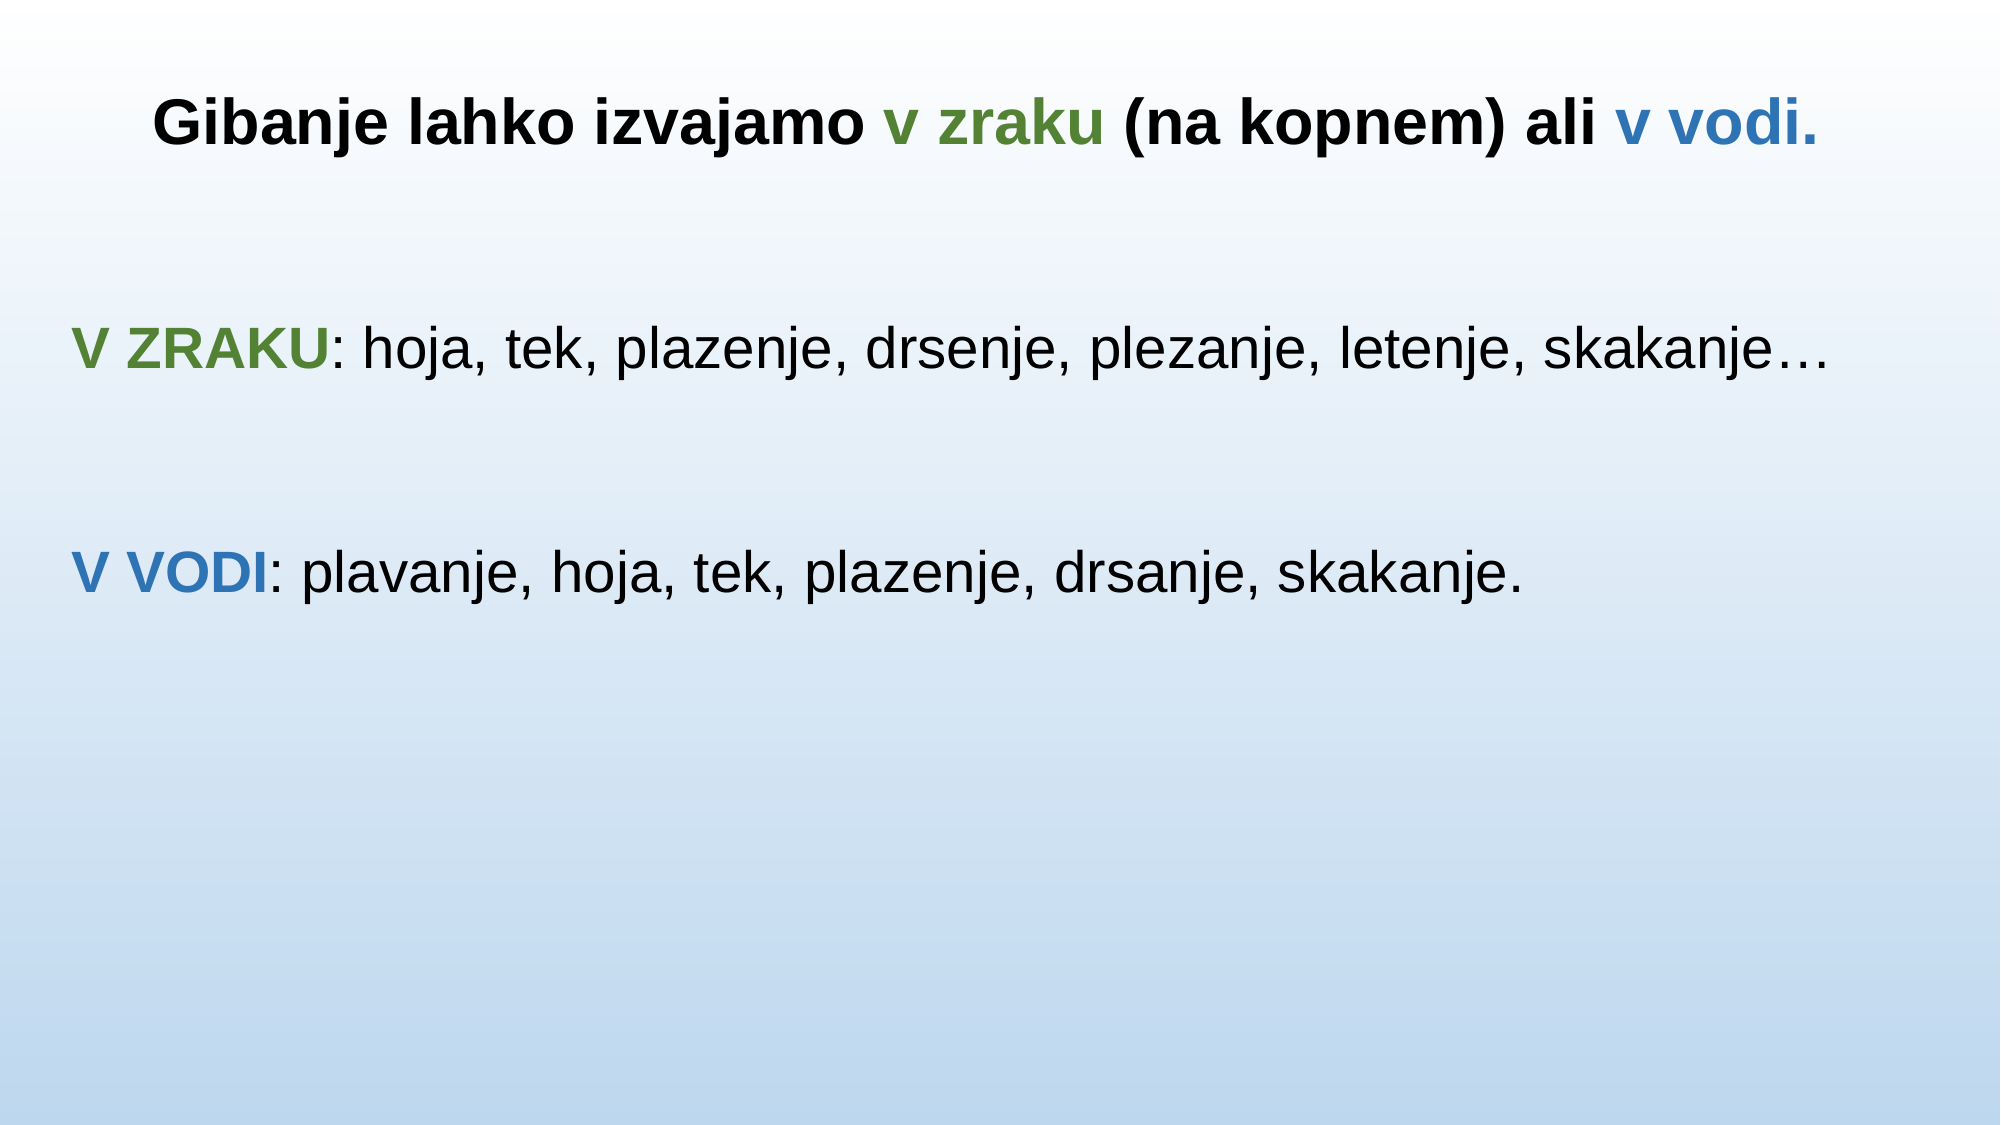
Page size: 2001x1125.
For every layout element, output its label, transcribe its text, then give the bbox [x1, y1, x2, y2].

list V ZRAKU: hoja, tek, plazenje, drsenje, plezanje, letenje, skakanje… V VODI: plavanje, hoja, tek, plazenje, drsanje, skakanje. [56, 297, 1928, 1012]
title Gibanje lahko izvajamo v zraku (na kopnem) ali v vodi. [137, 59, 1863, 278]
